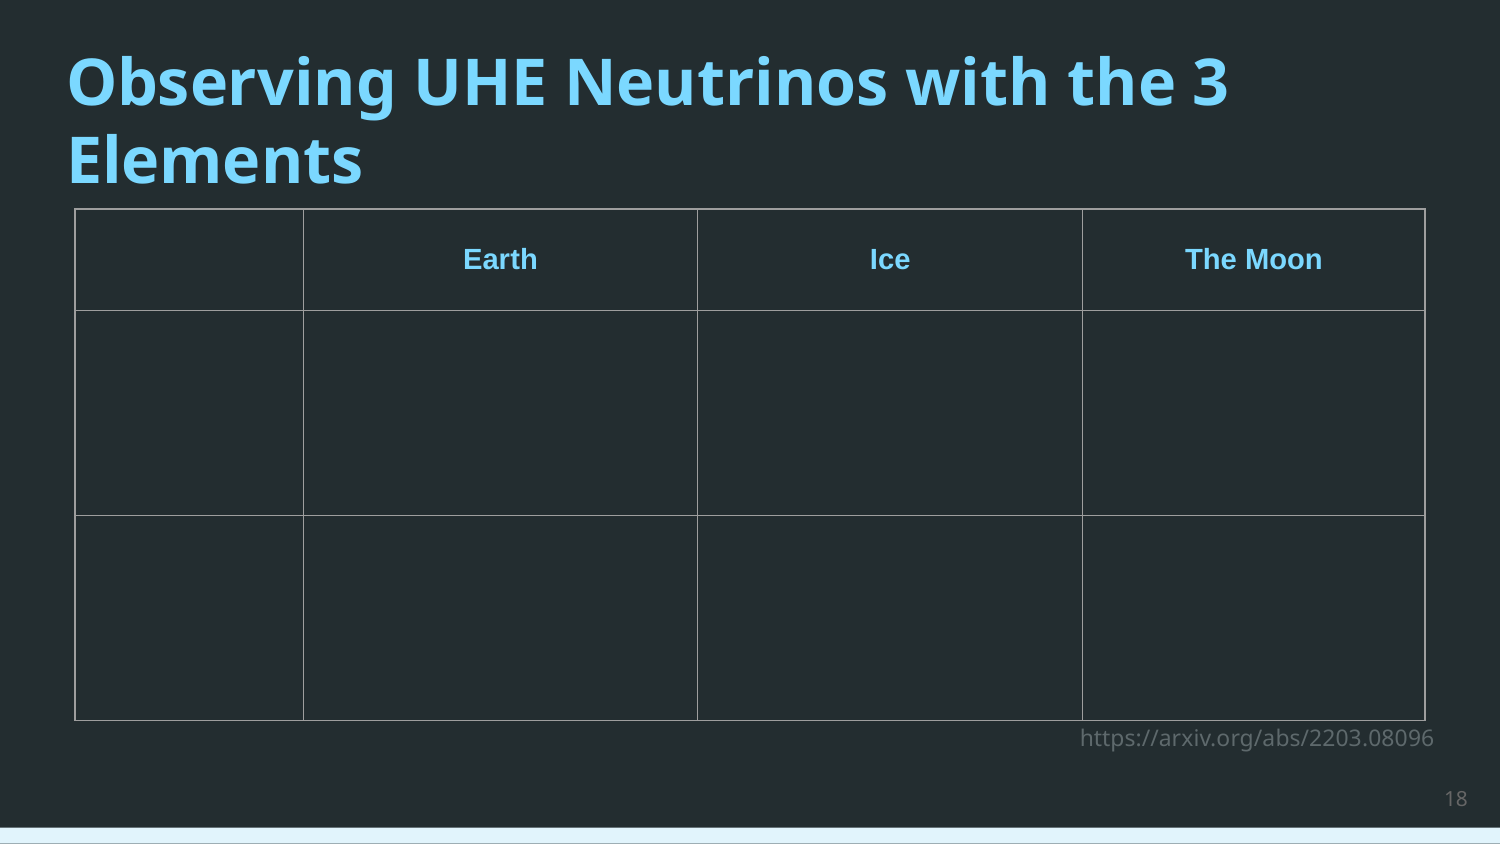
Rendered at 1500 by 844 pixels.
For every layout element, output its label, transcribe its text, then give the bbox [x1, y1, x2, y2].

title Observing UHE Neutrinos with the 3 Elements [51, 26, 1449, 129]
text_box https://arxiv.org/abs/2203.08096 [1060, 709, 1451, 765]
table_cell [698, 516, 1082, 720]
table_cell [76, 311, 303, 515]
table_cell [76, 516, 303, 720]
table_cell [304, 311, 697, 515]
table_header Ice [698, 210, 1082, 310]
table_cell [304, 516, 697, 720]
slide_number ‹#› [1392, 767, 1483, 833]
table_header Earth [304, 210, 697, 310]
table_cell [1083, 311, 1424, 515]
table_cell [1083, 516, 1424, 720]
table_header The Moon [1083, 210, 1424, 310]
table_cell [698, 311, 1082, 515]
table_header [76, 210, 303, 310]
